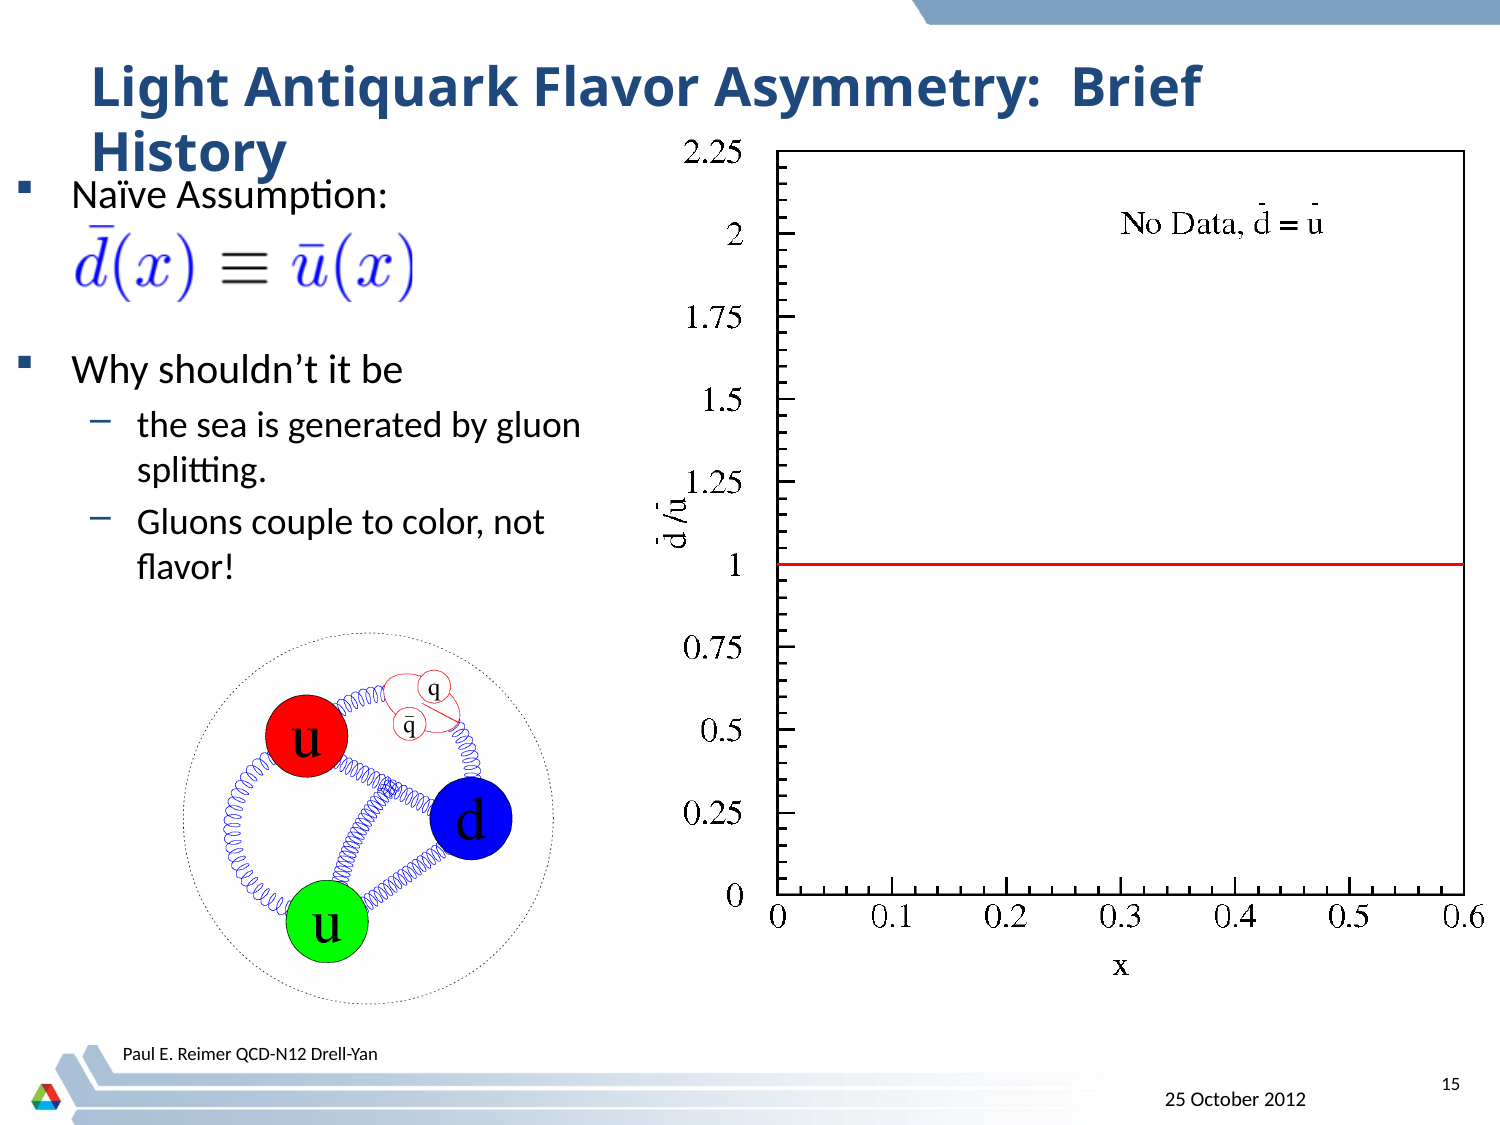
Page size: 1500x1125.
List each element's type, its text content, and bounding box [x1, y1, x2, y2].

picture [640, 133, 1500, 992]
footer Paul E. Reimer QCD-N12 Drell-Yan [107, 1034, 1083, 1073]
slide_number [1149, 1077, 1376, 1113]
slide_number 15 [1412, 1064, 1476, 1125]
list Naïve Assumption: Why shouldn’t it be the sea is generated by gluon splitting. Gluons couple to color, not flavor! [0, 159, 635, 651]
picture [0, 1037, 1500, 1125]
title Light Antiquark Flavor Asymmetry: Brief History [74, 44, 1426, 159]
picture [74, 224, 413, 303]
picture [162, 612, 576, 1025]
picture [0, 0, 1500, 26]
